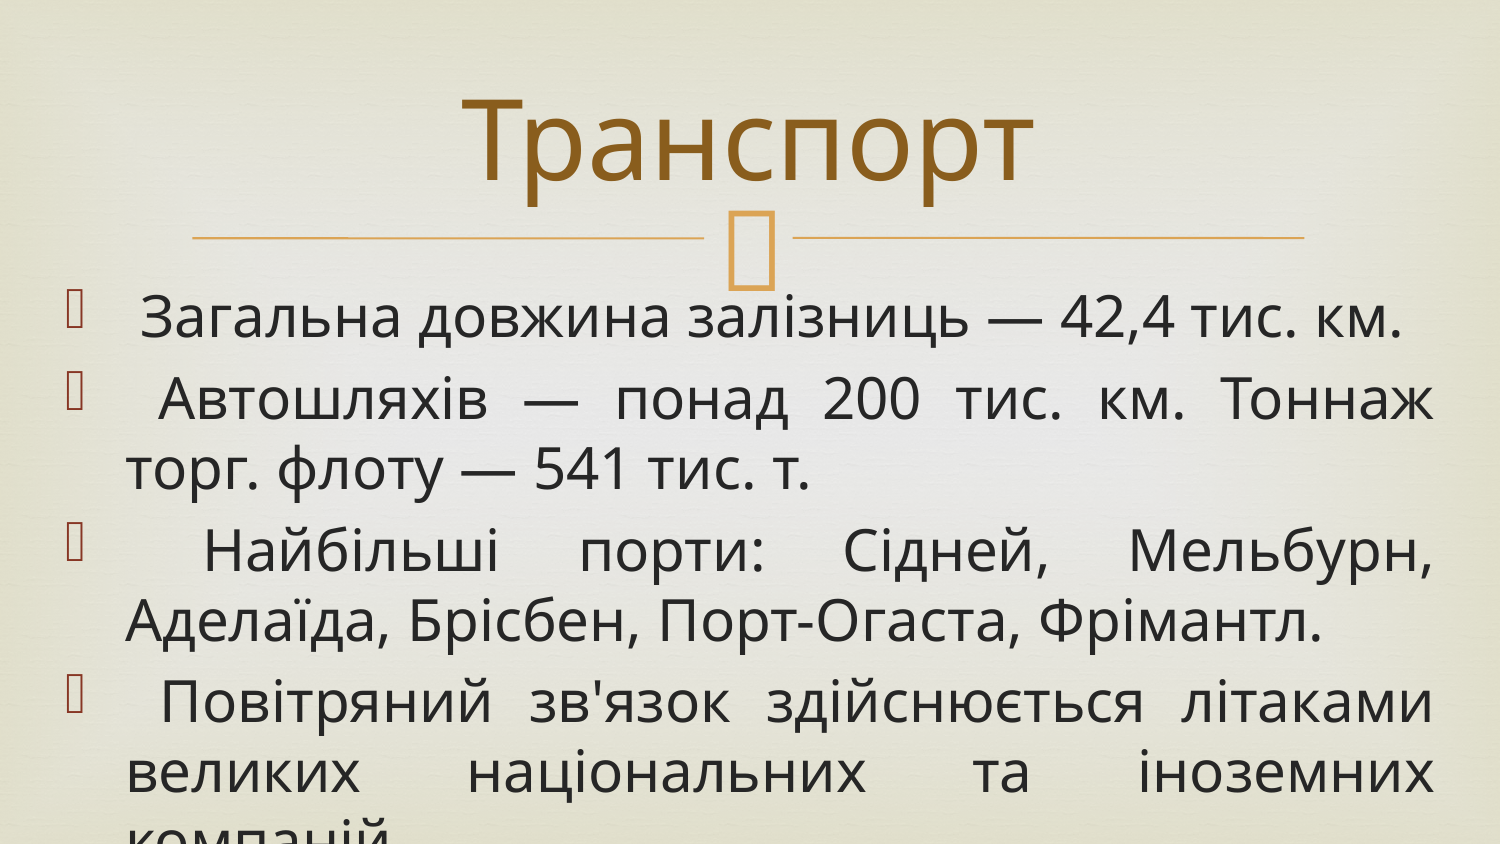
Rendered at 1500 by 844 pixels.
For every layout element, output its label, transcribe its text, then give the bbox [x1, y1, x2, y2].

title Транспорт [112, 70, 1386, 200]
list Загальна довжина залізниць — 42,4 тис. км. Автошляхів — понад 200 тис. км. Тоннаж торг. флоту — 541 тис. т. Найбільші порти: Сідней, Мельбурн, Аделаїда, Брісбен, Порт-Огаста, Фрімантл. Повітряний зв'язок здійснюється літаками великих національних та іноземних компаній. [50, 271, 1450, 793]
